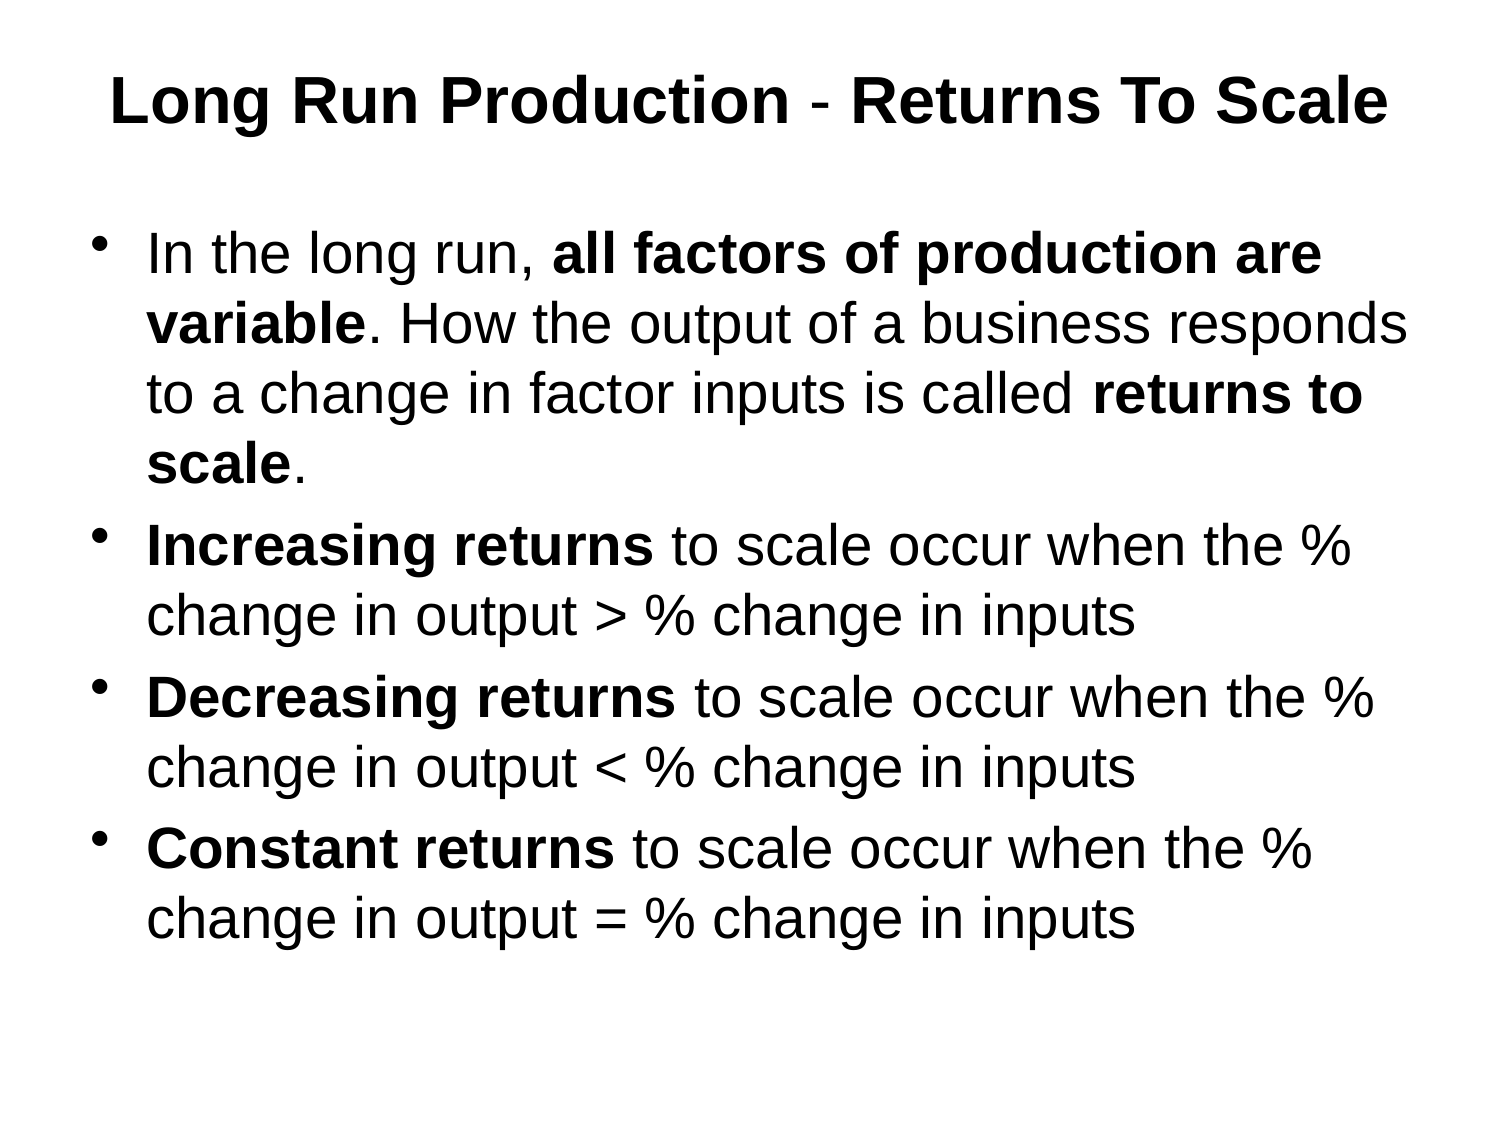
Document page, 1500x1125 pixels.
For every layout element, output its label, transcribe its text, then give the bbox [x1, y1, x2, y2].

title Long Run Production - Returns To Scale [74, 44, 1426, 150]
list In the long run, all factors of production are variable. How the output of a business responds to a change in factor inputs is called returns to scale. Increasing returns to scale occur when the % change in output > % change in inputs Decreasing returns to scale occur when the % change in output < % change in inputs Constant returns to scale occur when the % change in output = % change in inputs [74, 207, 1426, 1006]
